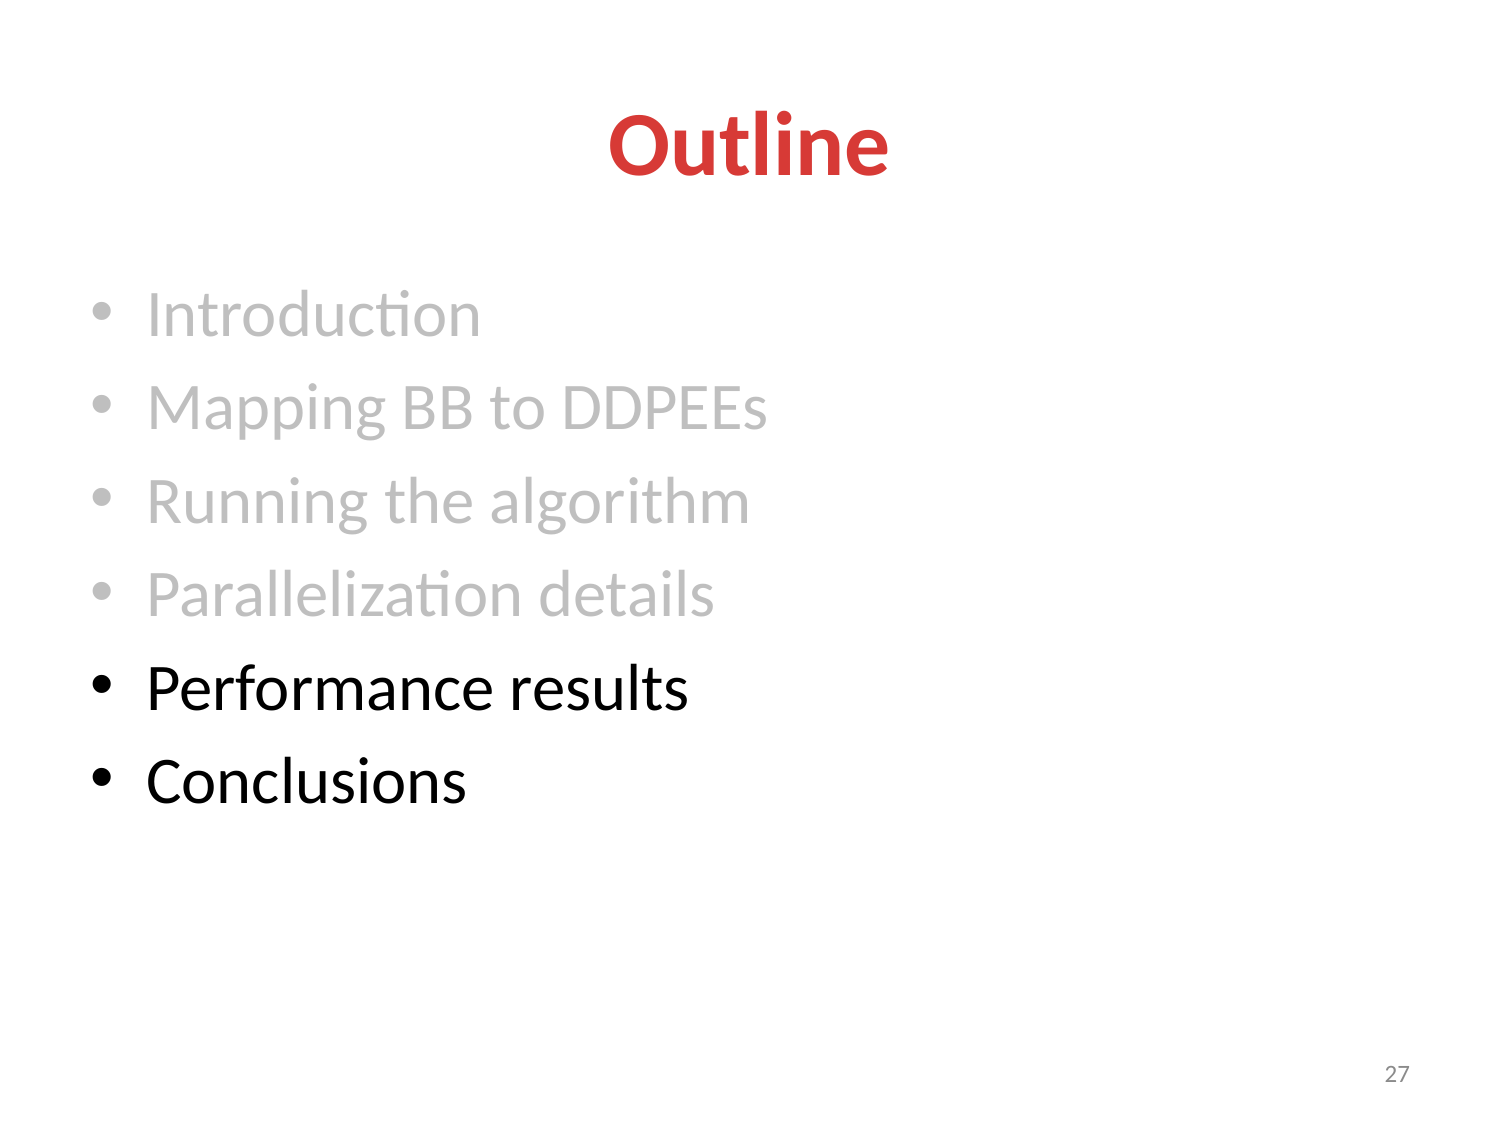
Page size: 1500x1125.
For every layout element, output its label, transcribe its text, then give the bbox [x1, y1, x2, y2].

slide_number 27 [1074, 1042, 1425, 1103]
title Outline [75, 45, 1425, 233]
list Introduction Mapping BB to DDPEEs Running the algorithm Parallelization details Performance results Conclusions [75, 262, 1425, 1005]
